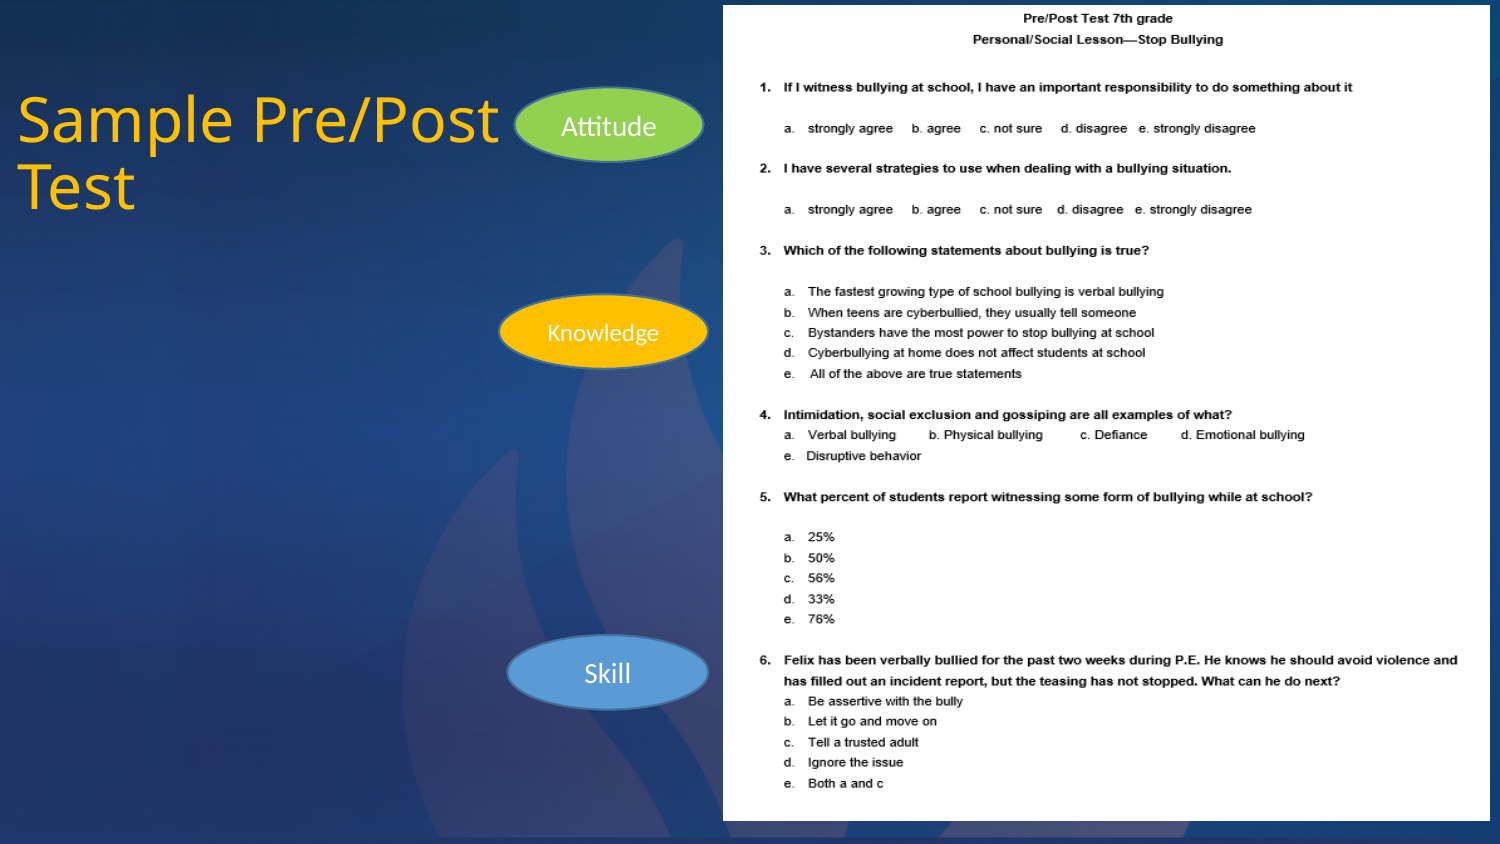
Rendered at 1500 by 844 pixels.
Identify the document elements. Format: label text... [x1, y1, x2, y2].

text_box Attitude [514, 87, 704, 162]
title Sample Pre/Post Test [6, 5, 577, 306]
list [722, 5, 1490, 822]
picture [0, 0, 1500, 844]
text_box Skill [507, 635, 709, 710]
text_box Knowledge [498, 294, 709, 369]
